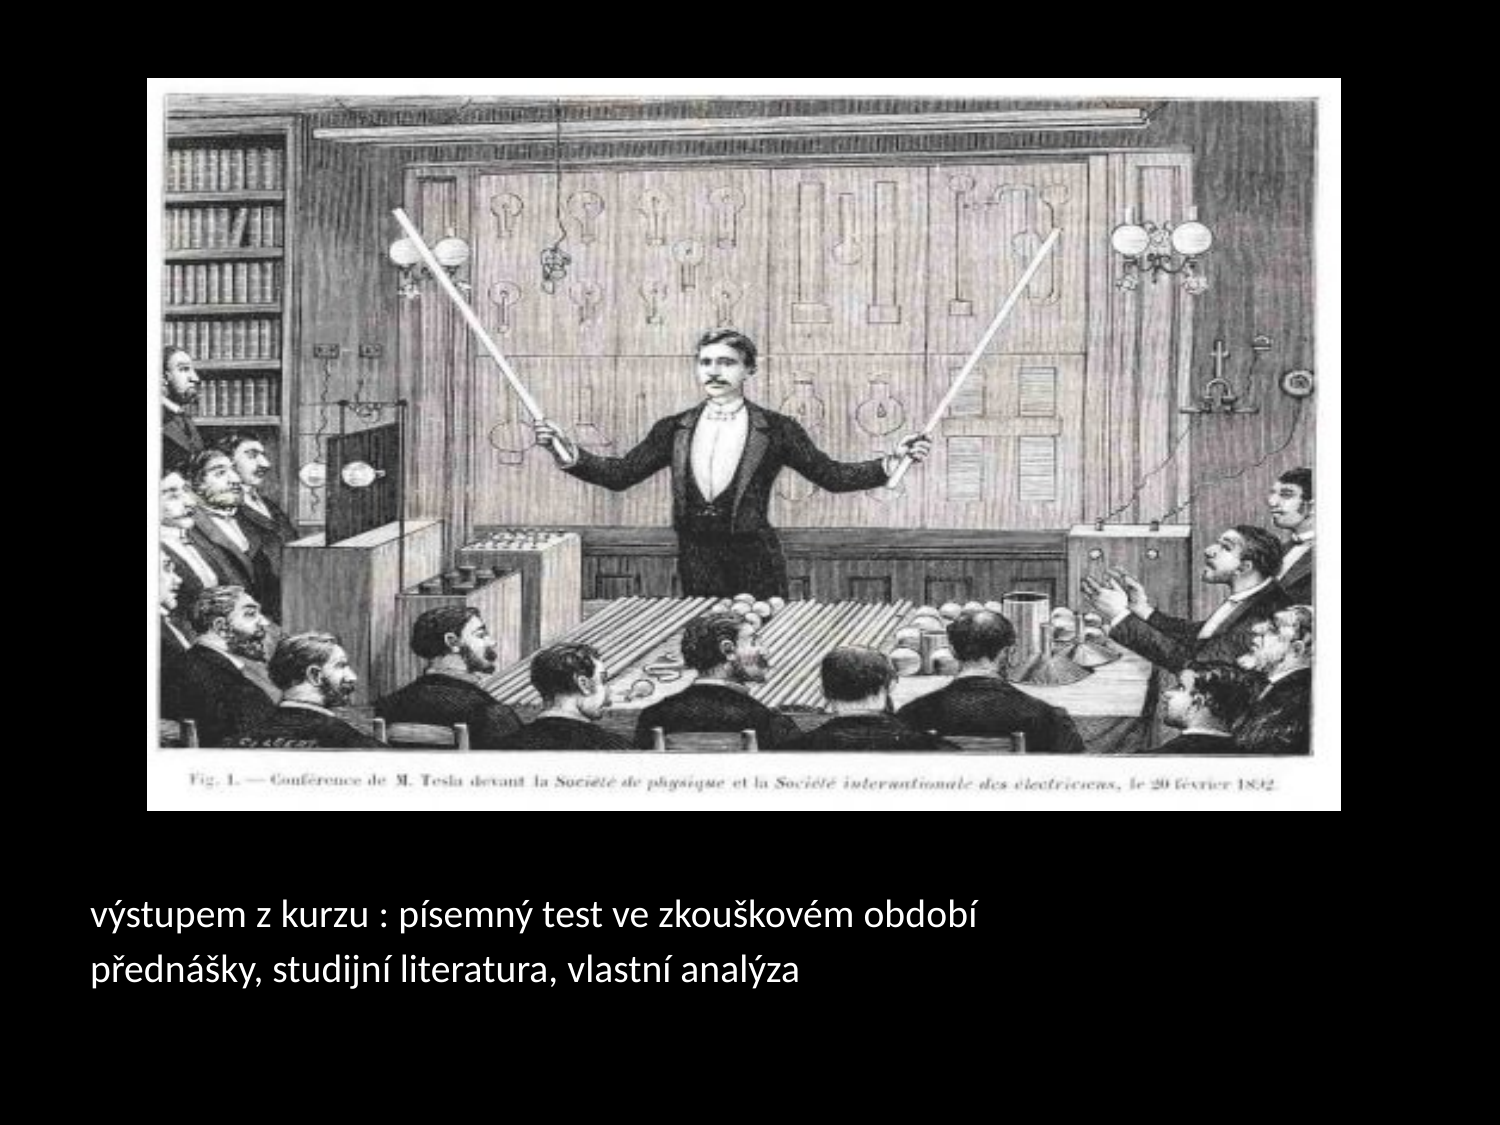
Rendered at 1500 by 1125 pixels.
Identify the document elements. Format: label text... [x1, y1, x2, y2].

picture [147, 77, 1341, 811]
list výstupem z kurzu : písemný test ve zkouškovém období přednášky, studijní literatura, vlastní analýza [75, 42, 1425, 1005]
